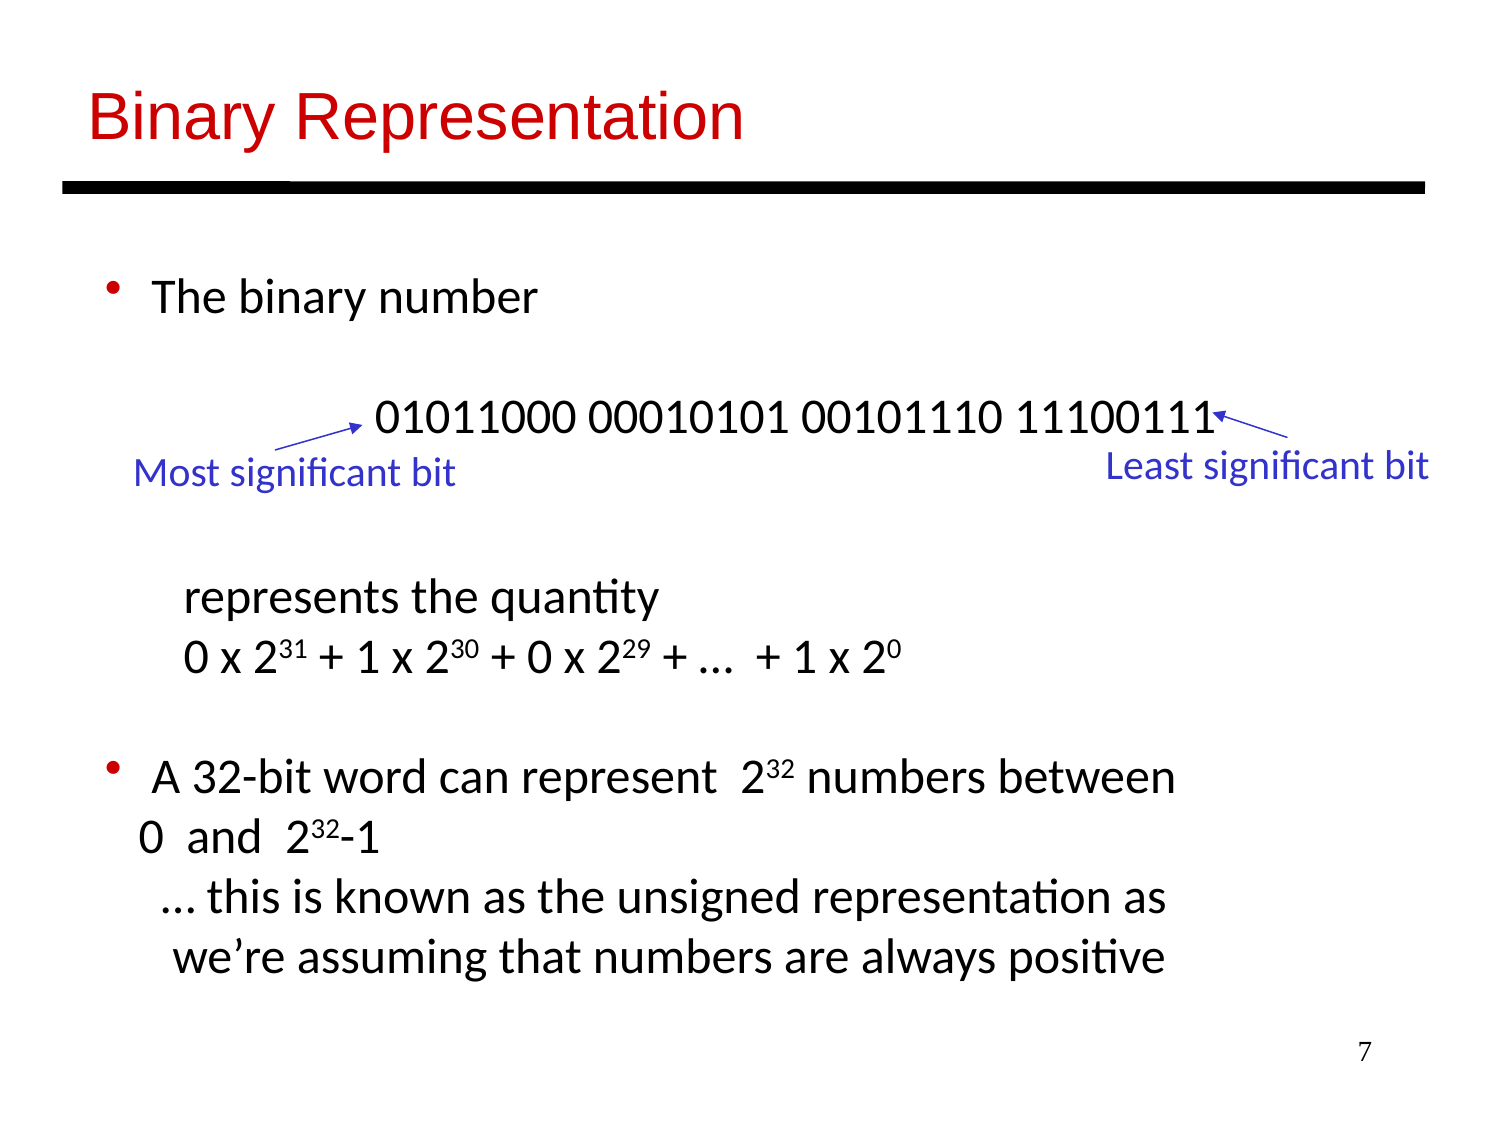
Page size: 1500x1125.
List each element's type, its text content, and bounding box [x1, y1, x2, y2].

text_box [1212, 410, 1288, 438]
slide_number 7 [1074, 1025, 1388, 1100]
text_box The binary number 01011000 00010101 00101110 11100111 represents the quantity 0 x 231 + 1 x 230 + 0 x 229 + … + 1 x 20 A 32-bit word can represent 232 numbers between 0 and 232-1 … this is known as the unsigned representation as we’re assuming that numbers are always positive [90, 256, 1232, 992]
text_box Most significant bit [118, 437, 472, 503]
text_box Binary Representation [72, 65, 762, 160]
text_box [274, 422, 363, 451]
text_box Least significant bit [1090, 430, 1445, 496]
